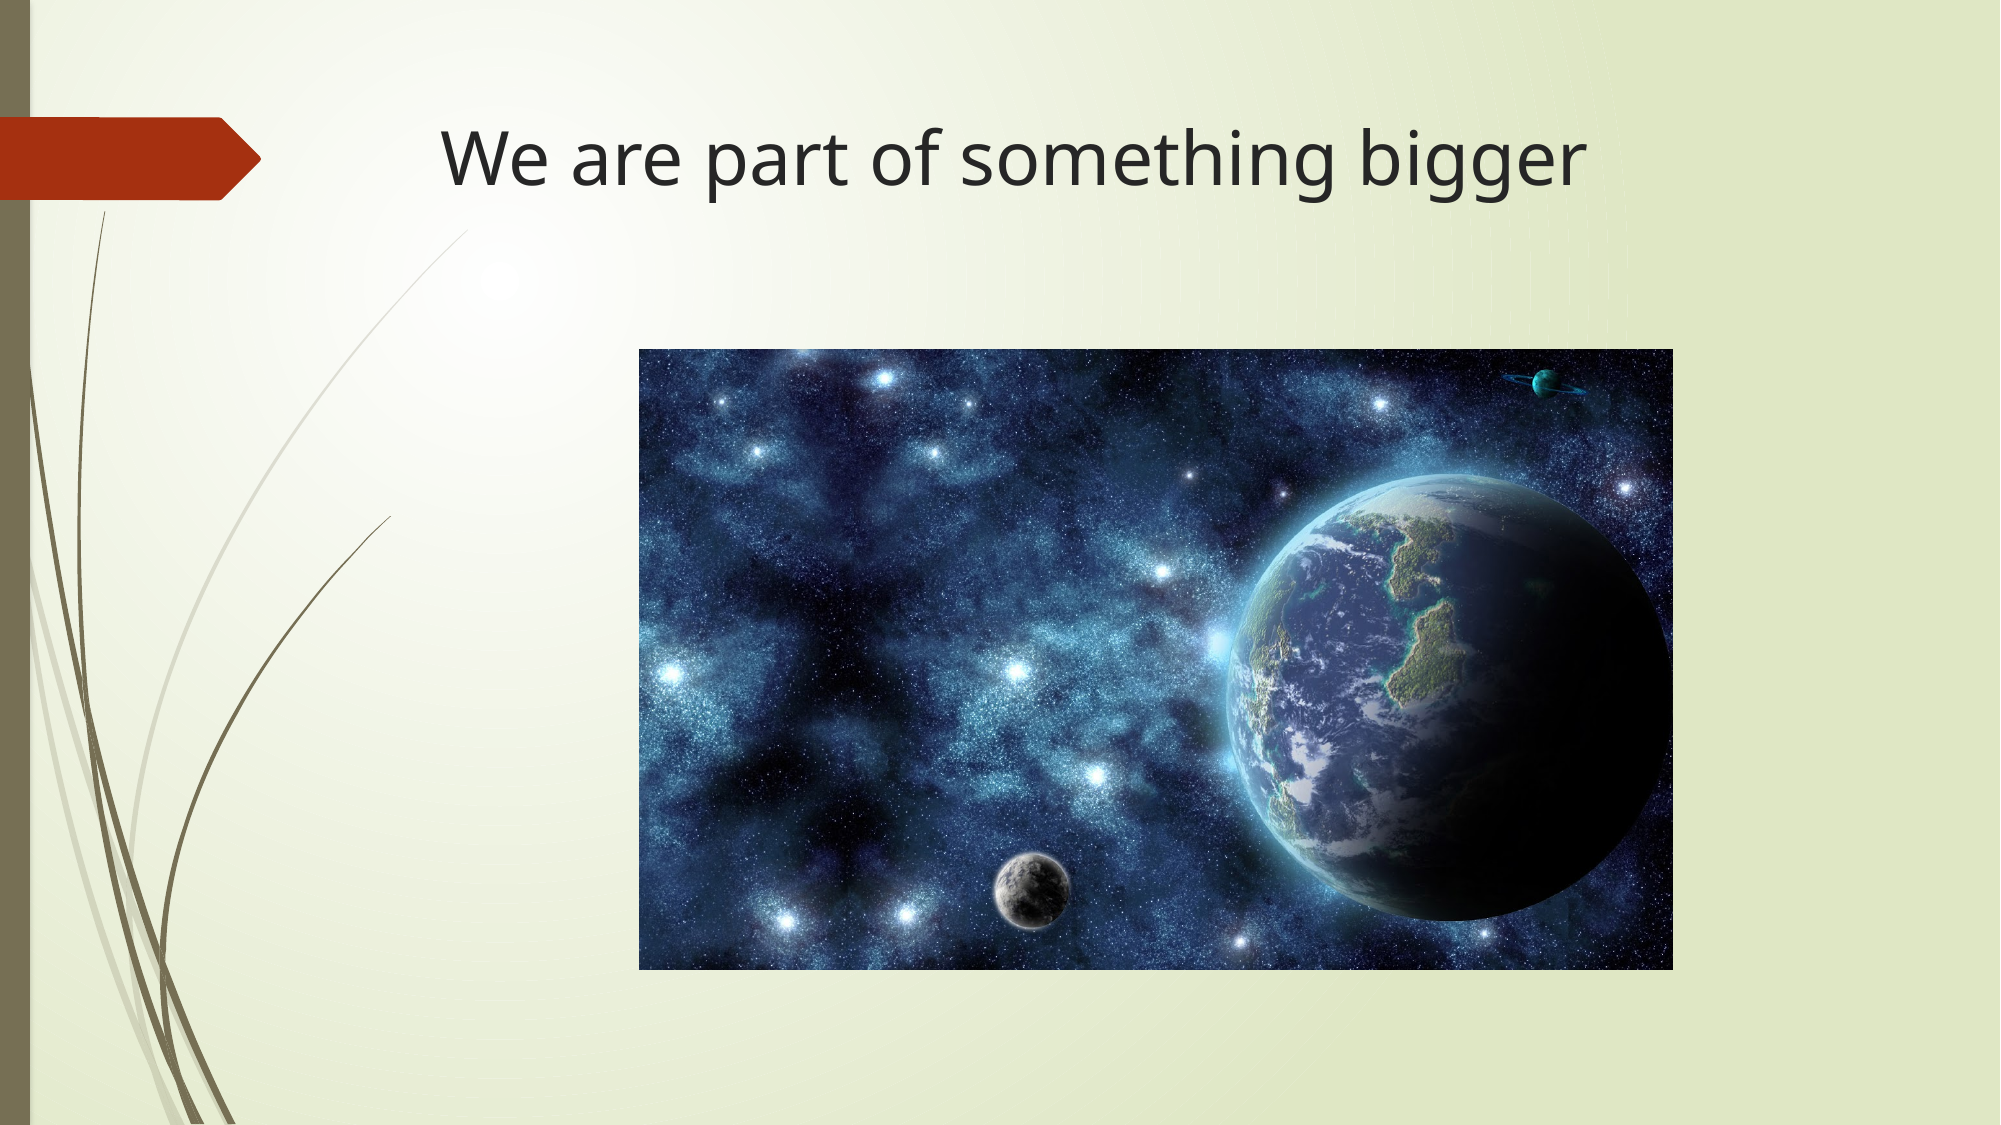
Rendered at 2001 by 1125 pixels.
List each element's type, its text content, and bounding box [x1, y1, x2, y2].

title We are part of something bigger [425, 102, 1888, 313]
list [639, 349, 1673, 971]
